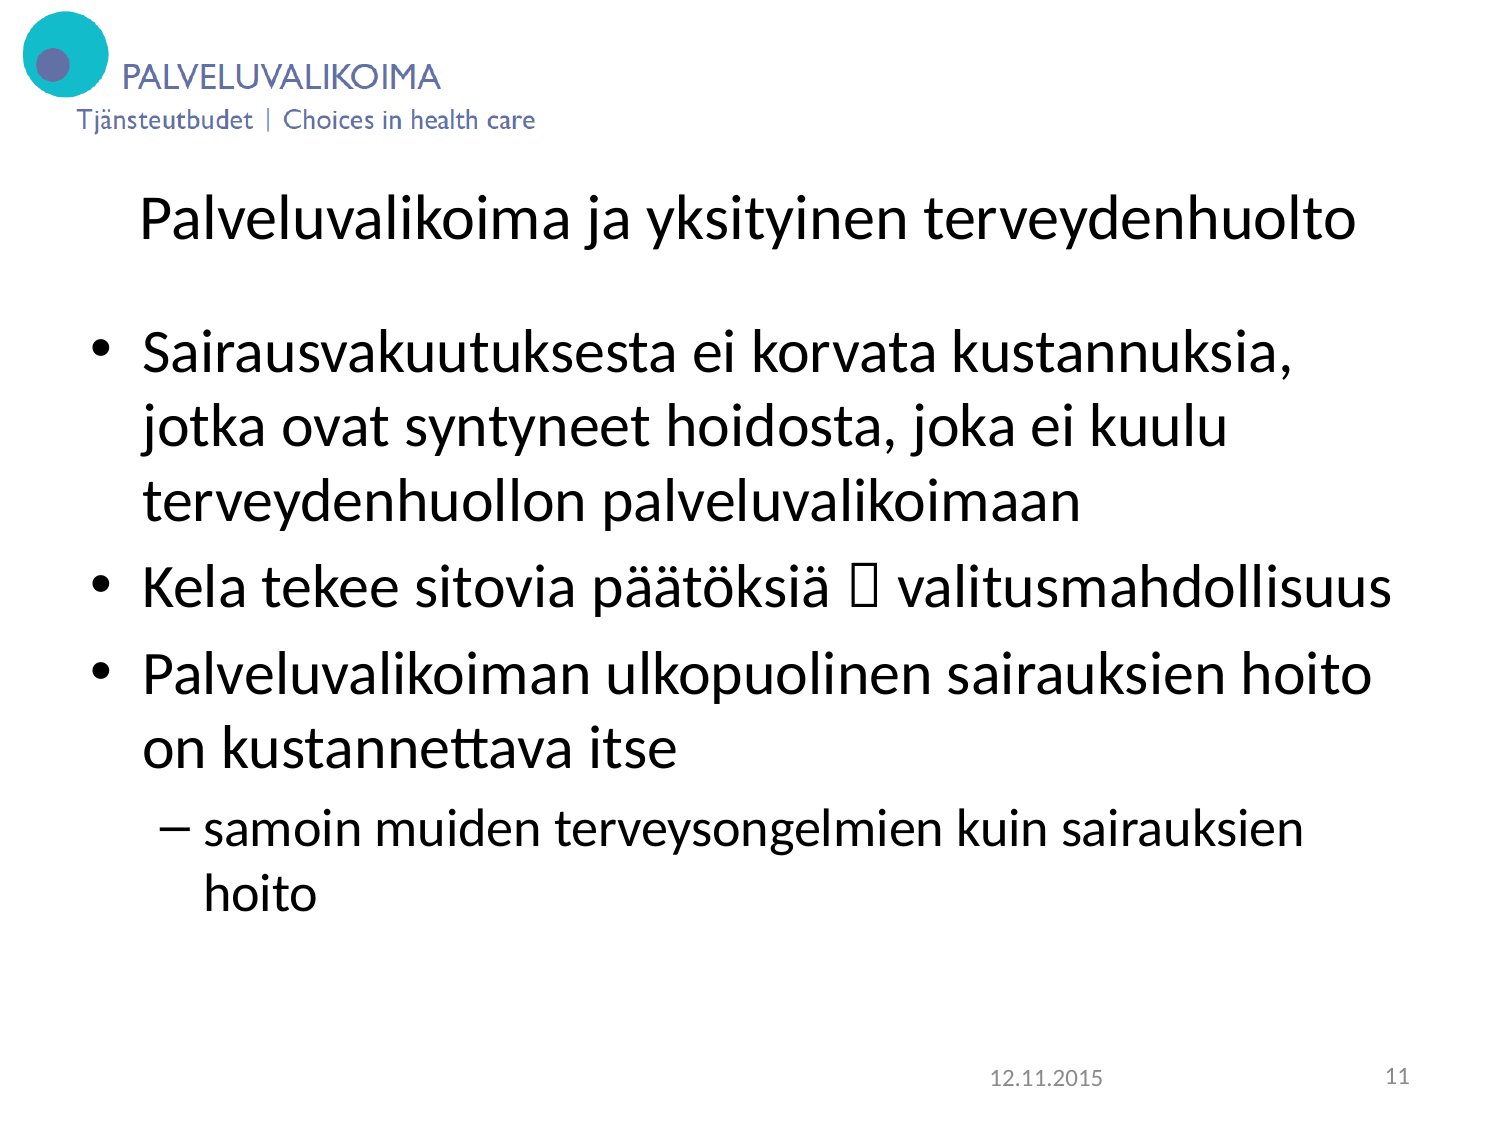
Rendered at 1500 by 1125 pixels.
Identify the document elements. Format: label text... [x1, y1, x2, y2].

picture [5, 0, 549, 155]
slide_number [974, 1046, 1325, 1107]
slide_number 11 [1328, 1046, 1425, 1103]
list Sairausvakuutuksesta ei korvata kustannuksia, jotka ovat syntyneet hoidosta, joka ei kuulu terveydenhuollon palveluvalikoimaan Kela tekee sitovia päätöksiä  valitusmahdollisuus Palveluvalikoiman ulkopuolinen sairauksien hoito on kustannettava itse samoin muiden terveysongelmien kuin sairauksien hoito [75, 302, 1424, 1005]
title Palveluvalikoima ja yksityinen terveydenhuolto [75, 137, 1424, 291]
